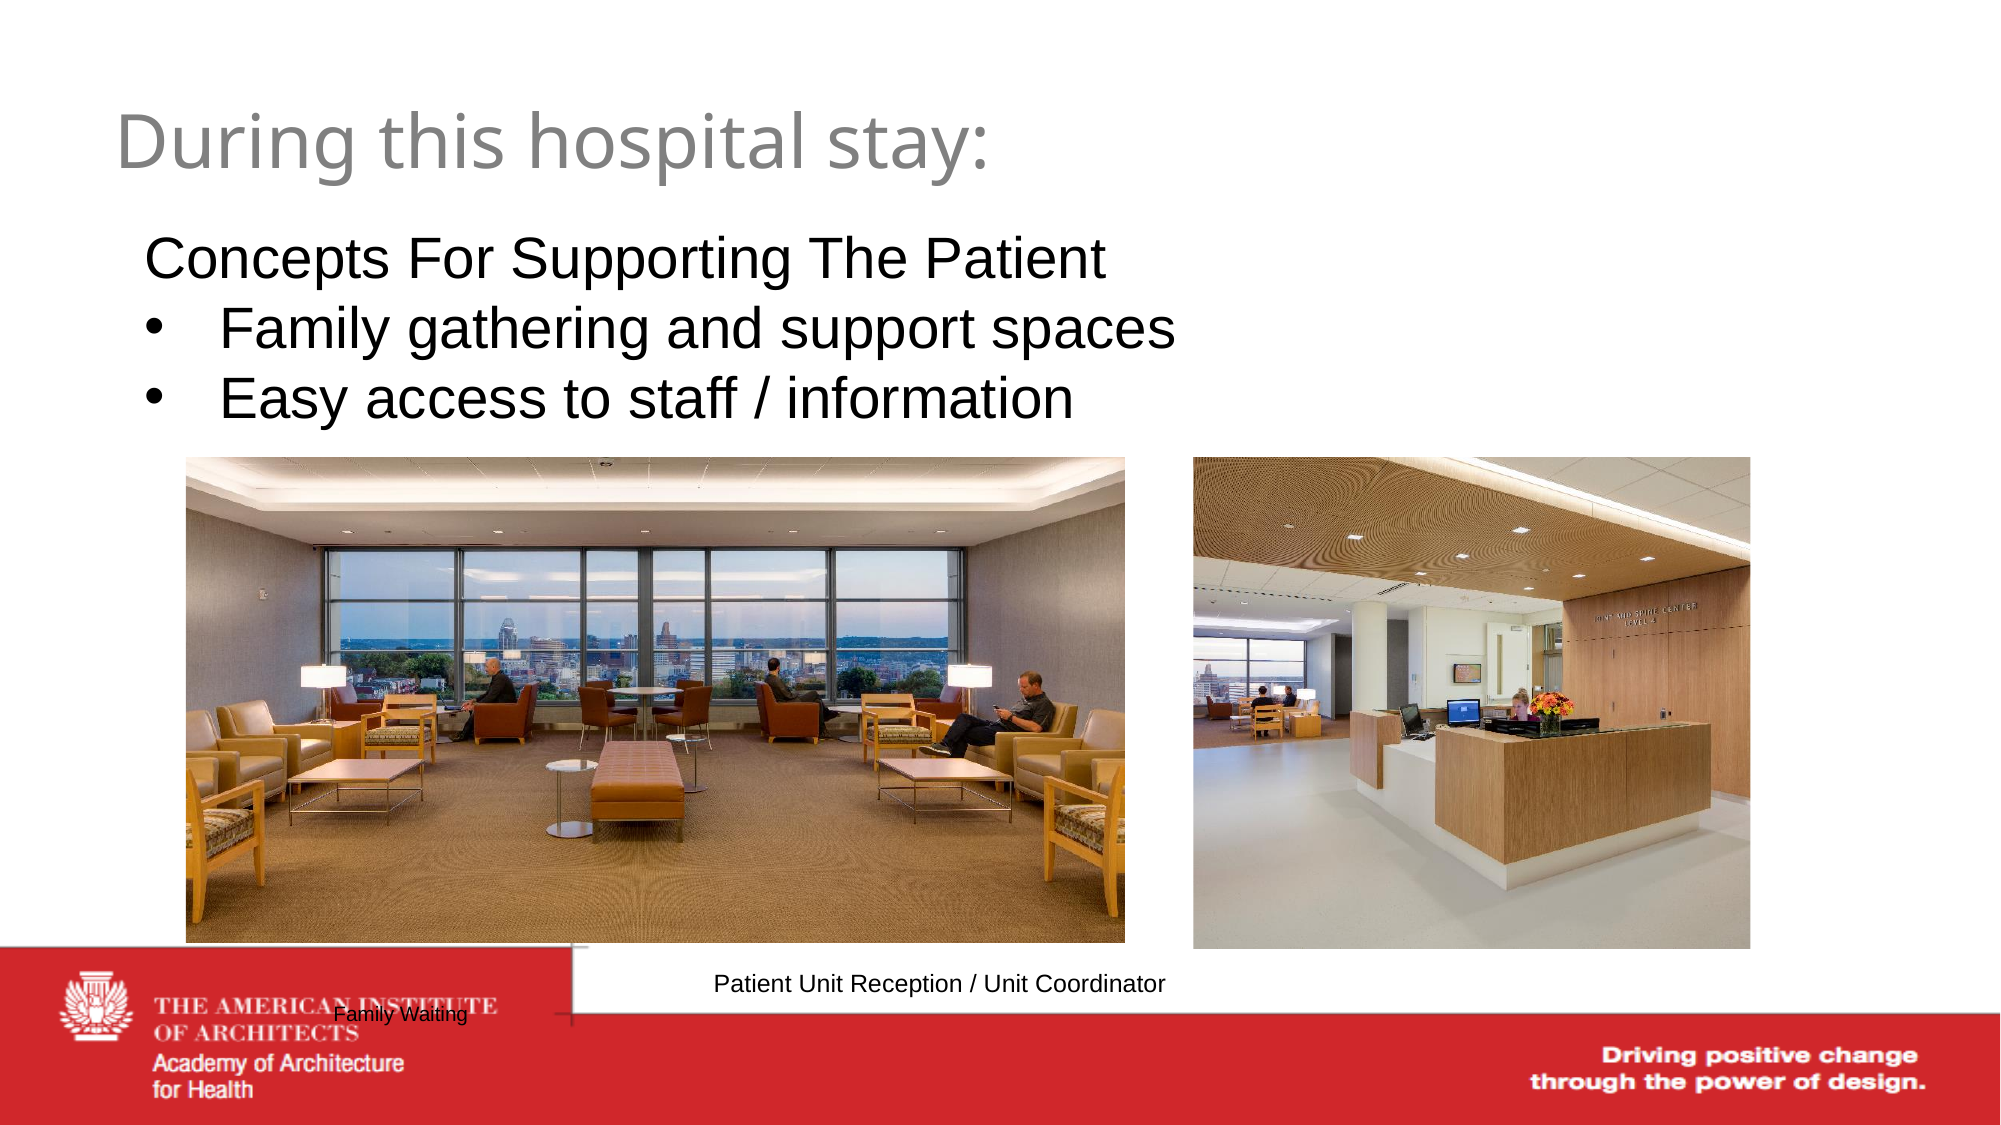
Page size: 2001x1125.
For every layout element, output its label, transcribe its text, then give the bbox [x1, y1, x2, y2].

title During this hospital stay: [99, 45, 1900, 233]
picture [0, 456, 2001, 1125]
text_box Patient Unit Reception / Unit Coordinator [713, 967, 1329, 998]
text_box Family Waiting [333, 1000, 948, 1026]
text_box Concepts For Supporting The Patient Family gathering and support spaces Easy access to staff / information [129, 213, 1298, 438]
